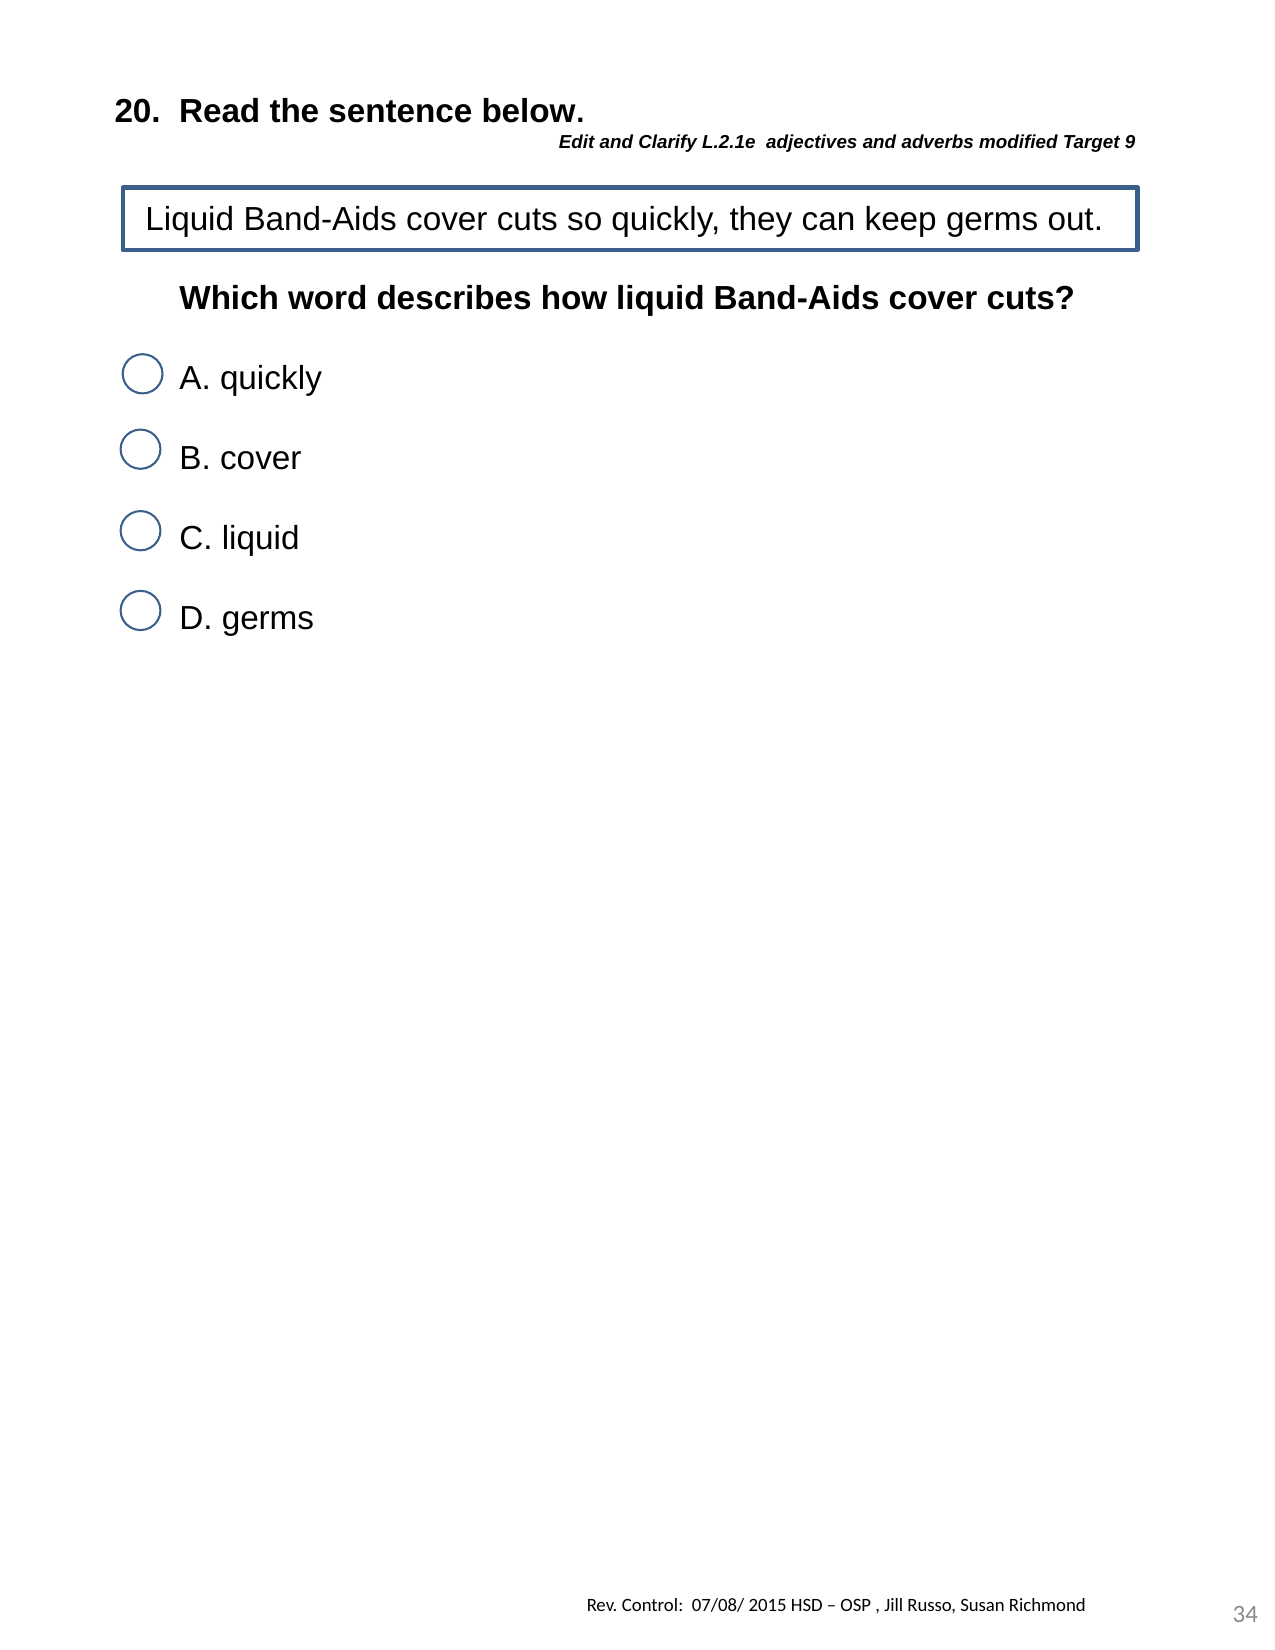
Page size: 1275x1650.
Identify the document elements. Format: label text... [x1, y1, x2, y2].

text_box [120, 352, 165, 396]
text_box [118, 588, 163, 633]
slide_number 34 [1175, 1575, 1275, 1650]
text_box [118, 508, 163, 553]
text_box [118, 427, 163, 471]
text_box 20. Read the sentence below. Edit and Clarify L.2.1e adjectives and adverbs modified Target 9 Liquid Band-Aids cover cuts so quickly, they can keep germs out. Which word describes how liquid Band-Aids cover cuts? A. quickly B. cover C. liquid D. germs [99, 82, 1150, 644]
text_box [121, 185, 1140, 252]
